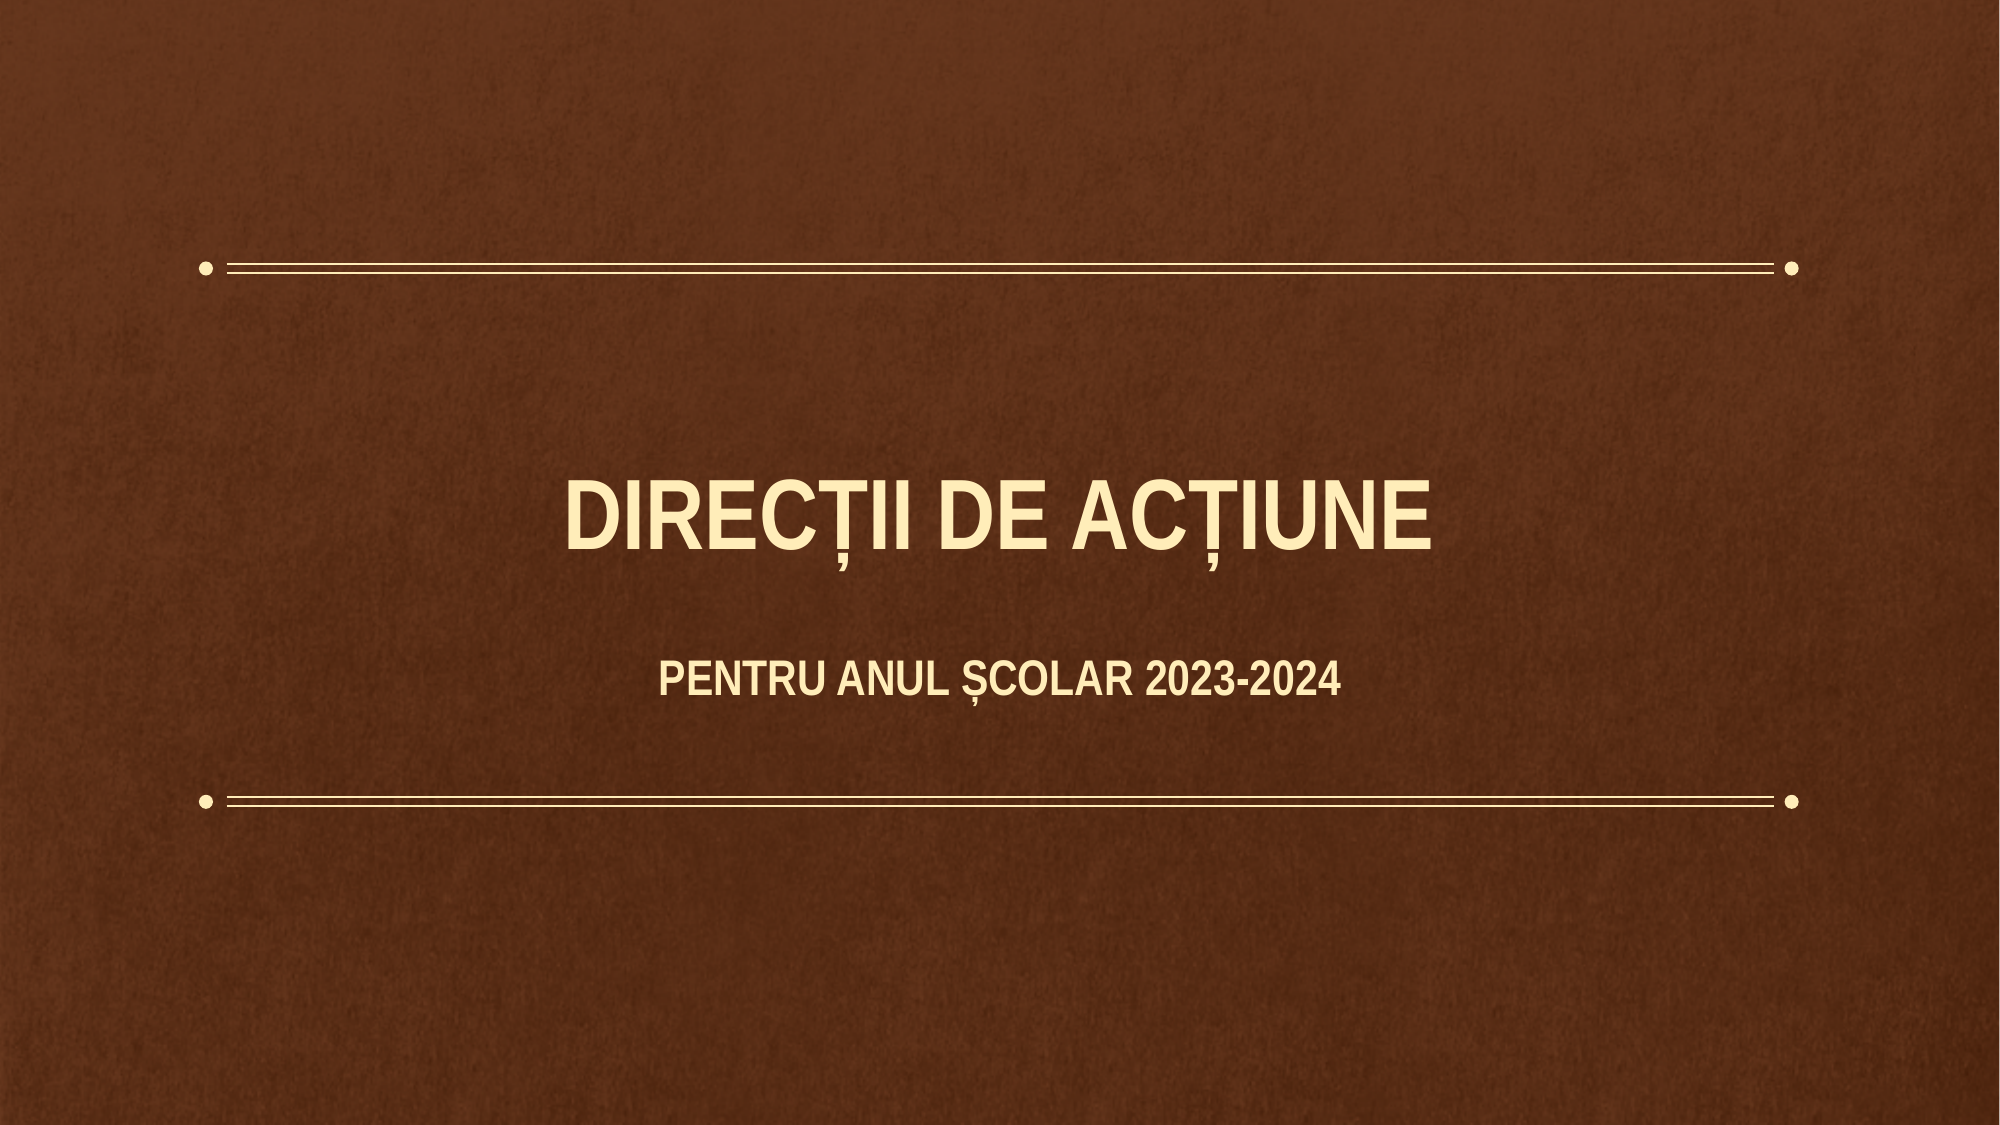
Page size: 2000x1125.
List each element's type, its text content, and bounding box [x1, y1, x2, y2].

subtitle PENTRU ANUL ȘCOLAR 2023-2024 [226, 645, 1774, 808]
title DIRECȚII DE ACȚIUNE [225, 312, 1774, 580]
